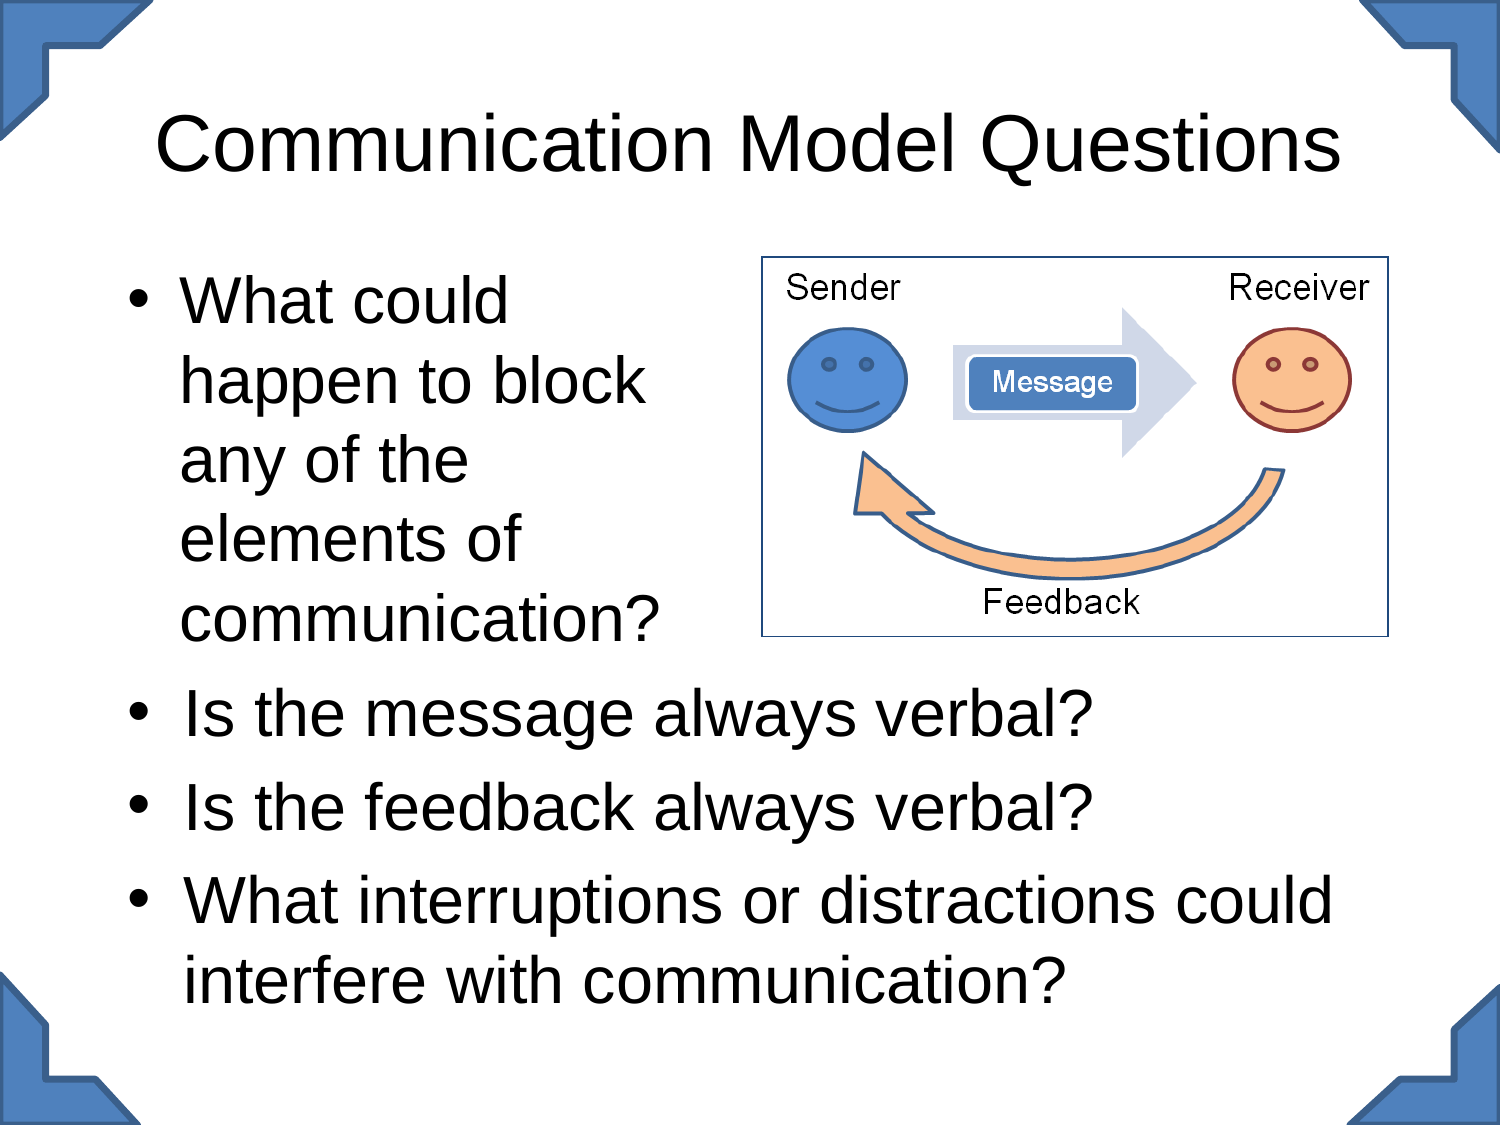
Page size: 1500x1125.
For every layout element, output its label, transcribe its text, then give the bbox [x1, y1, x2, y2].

picture [762, 257, 1388, 636]
text_box Is the message always verbal? Is the feedback always verbal? What interruptions or distractions could interfere with communication? [112, 662, 1400, 1030]
title Communication Model Questions [75, 45, 1425, 233]
list What could happen to block any of the elements of communication? [112, 249, 763, 662]
